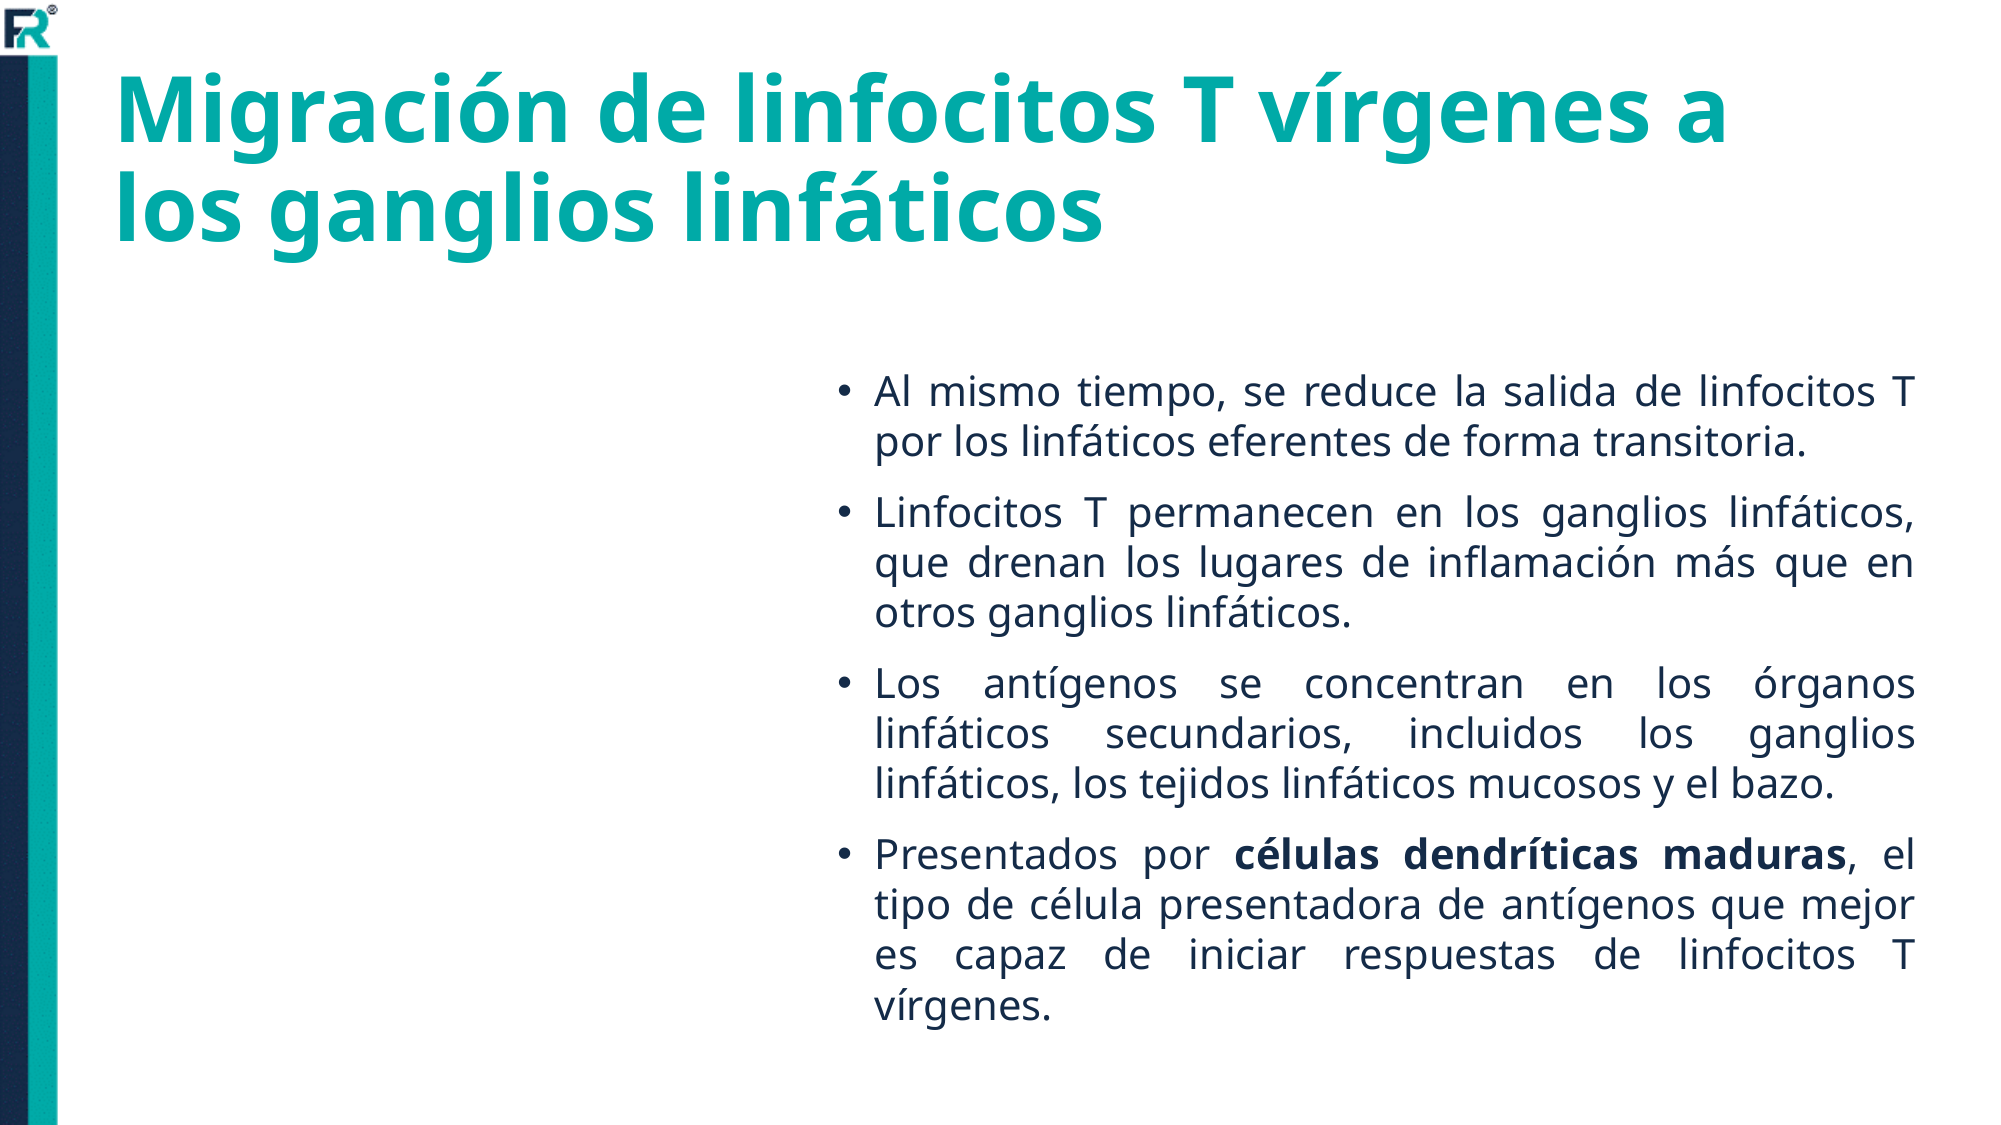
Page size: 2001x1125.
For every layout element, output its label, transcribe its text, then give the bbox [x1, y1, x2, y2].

list Al mismo tiempo, se reduce la salida de linfocitos T por los linfáticos eferentes de forma transitoria. Linfocitos T permanecen en los ganglios linfáticos, que drenan los lugares de inflamación más que en otros ganglios linfáticos. Los antígenos se concentran en los órganos linfáticos secundarios, incluidos los ganglios linfáticos, los tejidos linfáticos mucosos y el bazo. Presentados por células dendríticas maduras, el tipo de célula presentadora de antígenos que mejor es capaz de iniciar respuestas de linfocitos T vírgenes. [822, 357, 1932, 1072]
picture [0, 0, 2001, 1125]
title Migración de linfocitos T vírgenes a los ganglios linfáticos [98, 53, 1824, 272]
